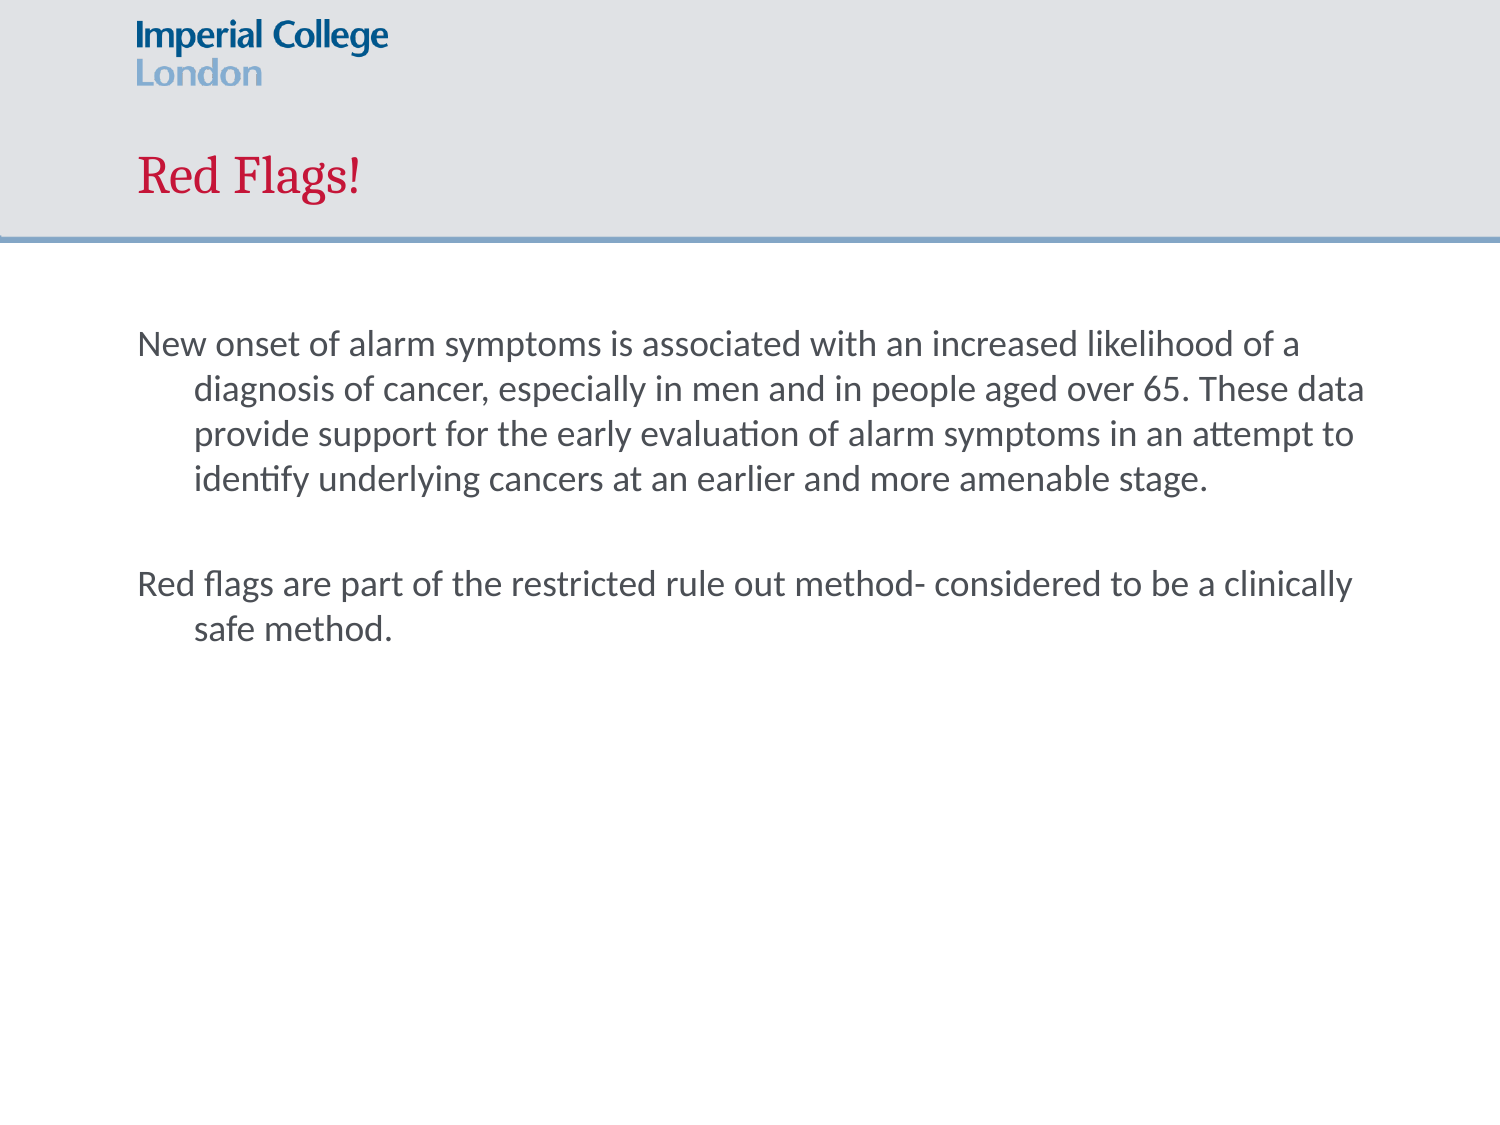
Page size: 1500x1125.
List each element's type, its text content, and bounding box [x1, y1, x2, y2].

list New onset of alarm symptoms is associated with an increased likelihood of a diagnosis of cancer, especially in men and in people aged over 65. These data provide support for the early evaluation of alarm symptoms in an attempt to identify underlying cancers at an earlier and more amenable stage. Red flags are part of the restricted rule out method- considered to be a clinically safe method. [137, 318, 1376, 1051]
picture [0, 0, 1500, 243]
title Red Flags! [137, 99, 1376, 205]
